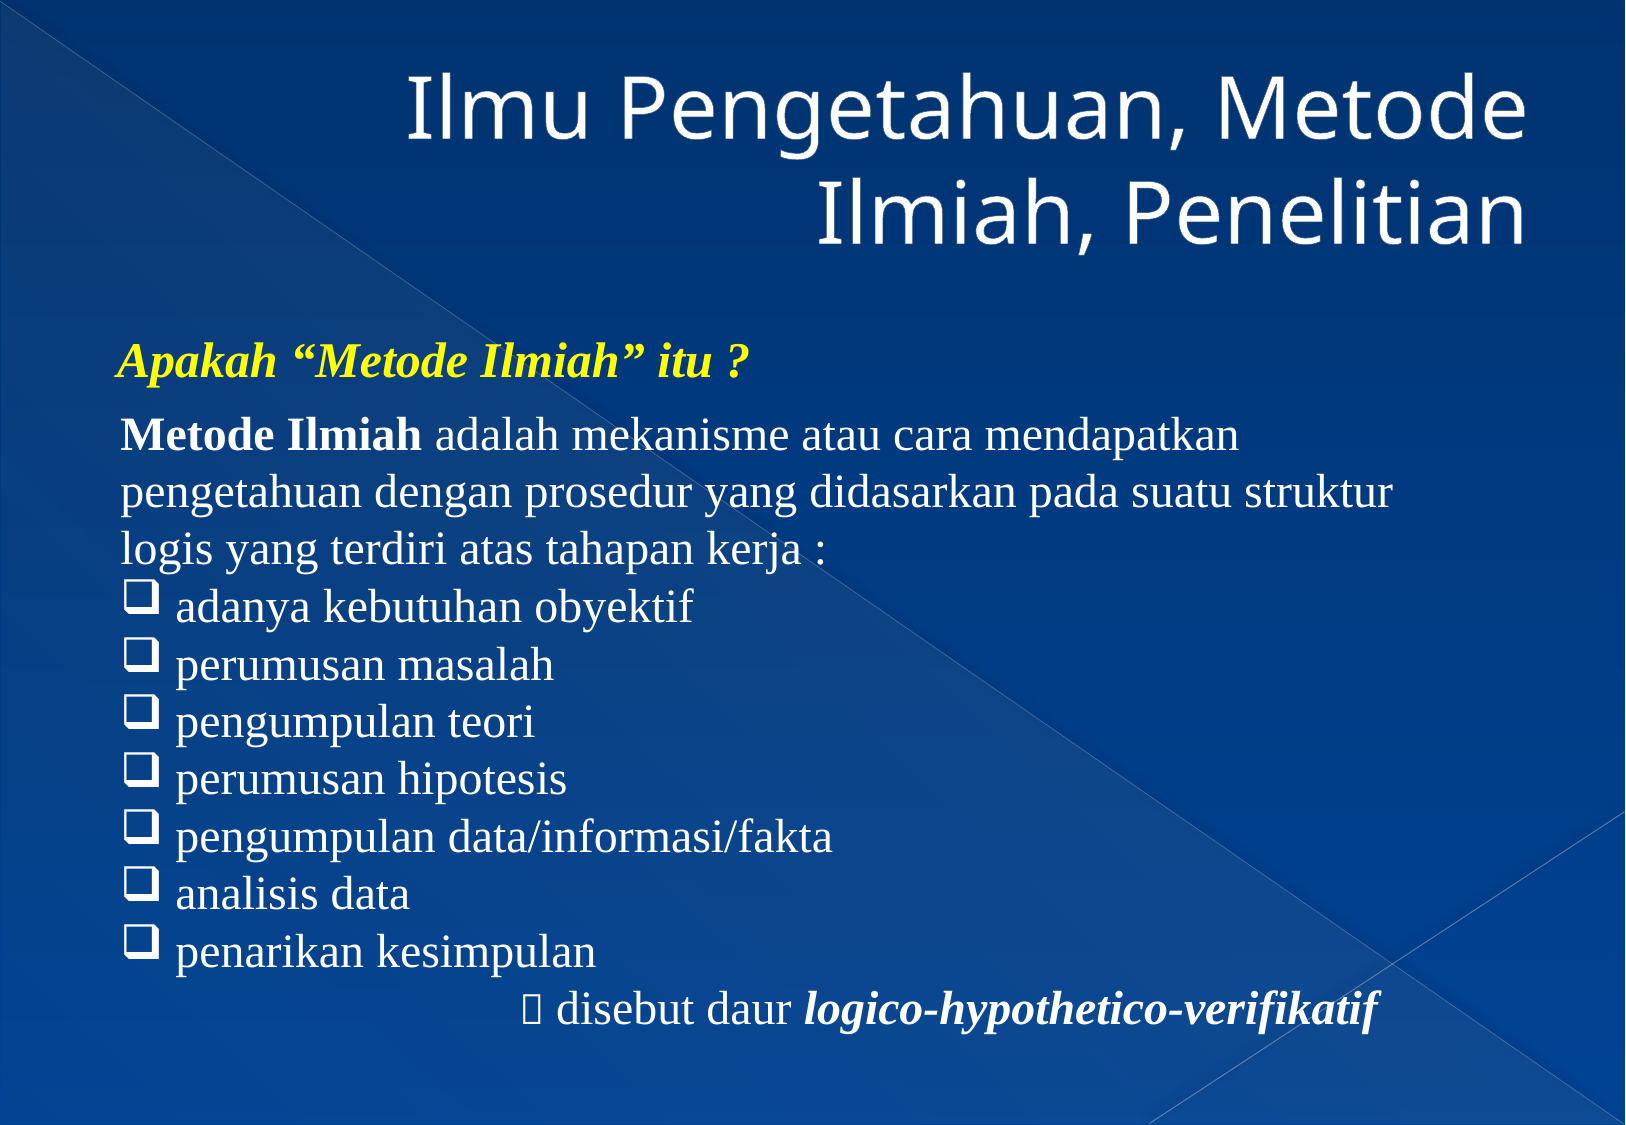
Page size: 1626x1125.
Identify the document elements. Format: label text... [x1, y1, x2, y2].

text_box Metode Ilmiah adalah mekanisme atau cara mendapatkan pengetahuan dengan prosedur yang didasarkan pada suatu struktur logis yang terdiri atas tahapan kerja : adanya kebutuhan obyektif perumusan masalah pengumpulan teori perumusan hipotesis pengumpulan data/informasi/fakta analisis data penarikan kesimpulan  disebut daur logico-hypothetico-verifikatif [105, 394, 1423, 1042]
text_box Ilmu Pengetahuan, Metode Ilmiah, Penelitian [81, 43, 1544, 274]
text_box Apakah “Metode Ilmiah” itu ? [102, 319, 766, 395]
